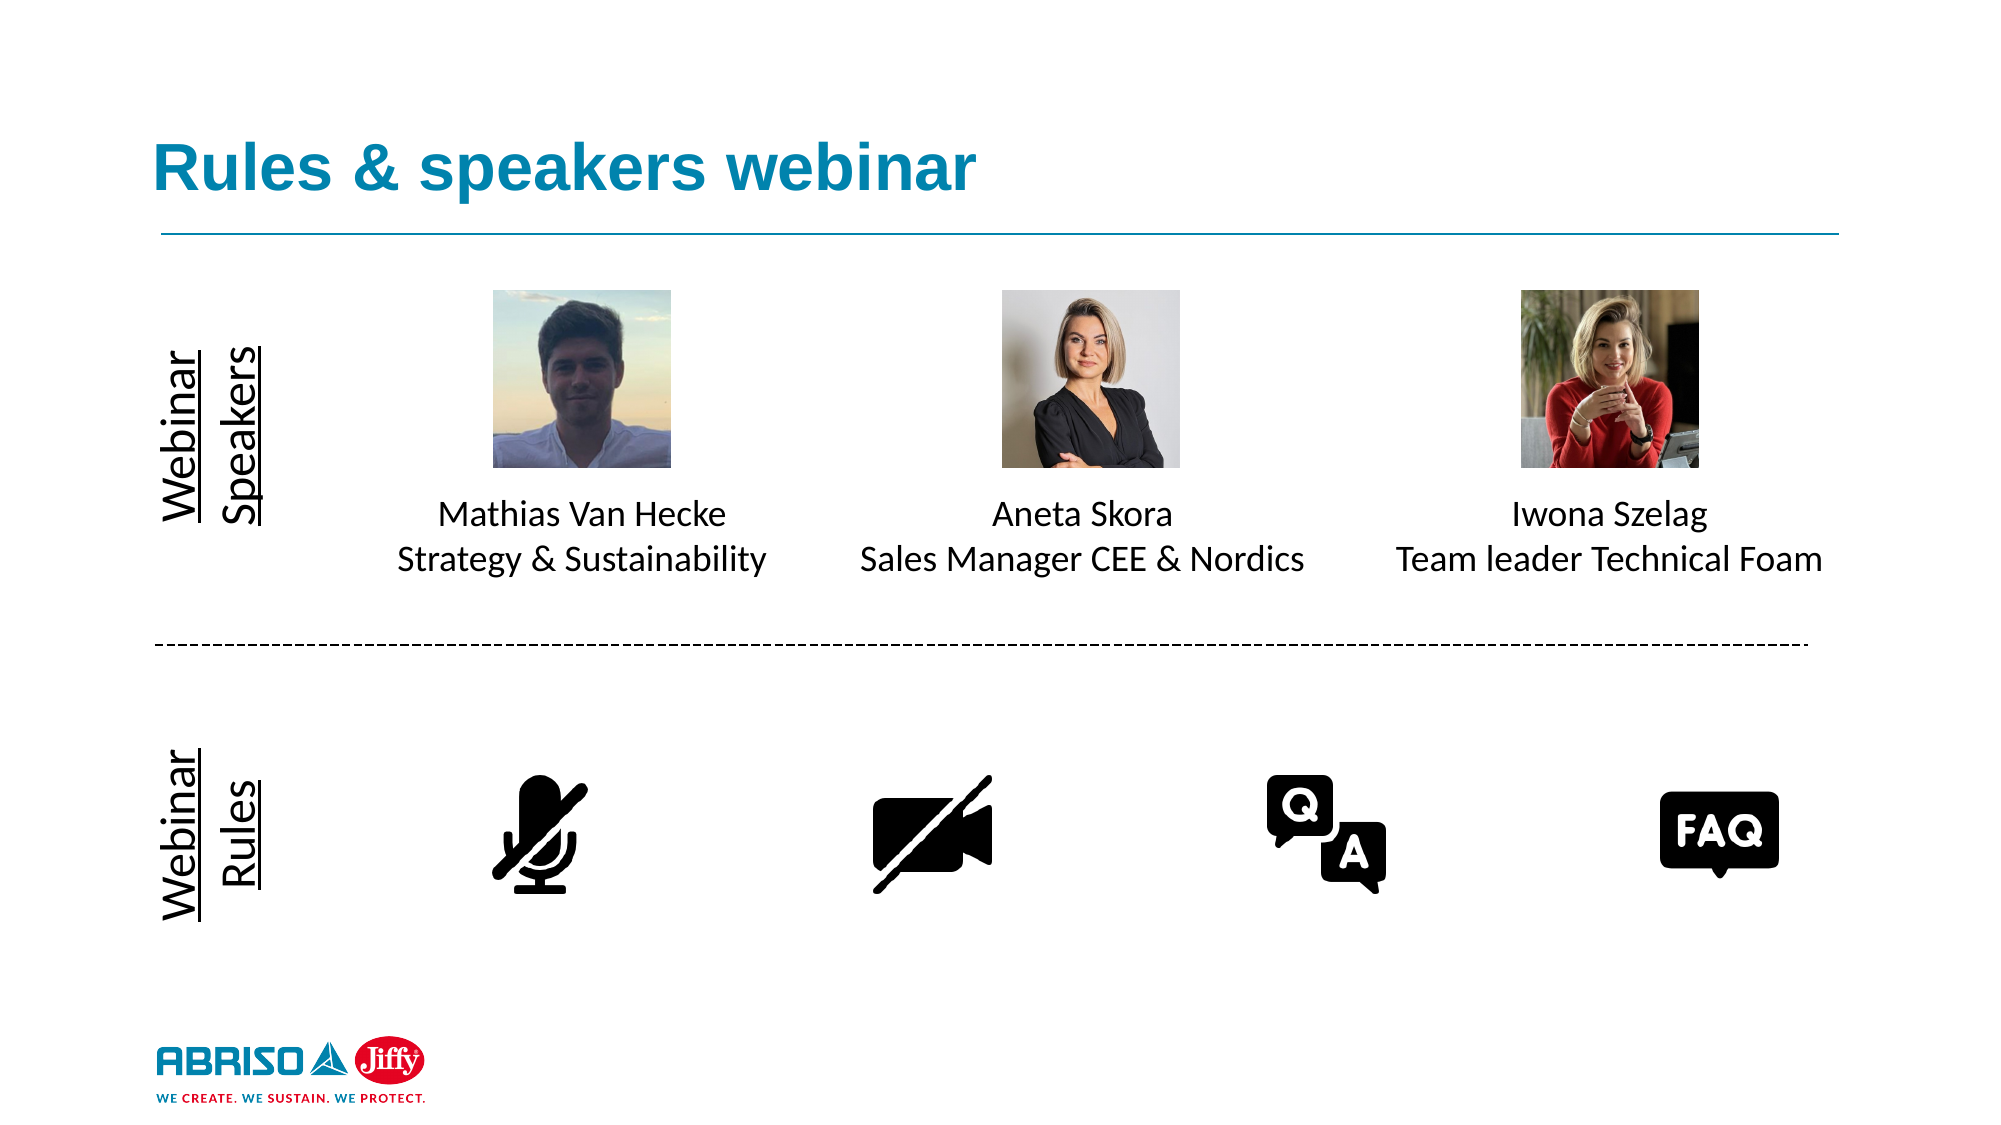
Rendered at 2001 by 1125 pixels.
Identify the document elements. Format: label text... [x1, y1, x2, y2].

picture [480, 775, 599, 895]
text_box Webinar Speakers [137, 277, 273, 596]
picture [1660, 775, 1779, 895]
text_box Webinar Rules [137, 676, 273, 994]
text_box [371, 290, 793, 588]
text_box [837, 290, 1329, 588]
picture [1267, 775, 1386, 895]
picture [164, 1053, 175, 1059]
picture [873, 775, 992, 895]
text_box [1372, 290, 1847, 588]
picture [156, 1036, 425, 1103]
title Rules & speakers webinar [137, 59, 1863, 278]
